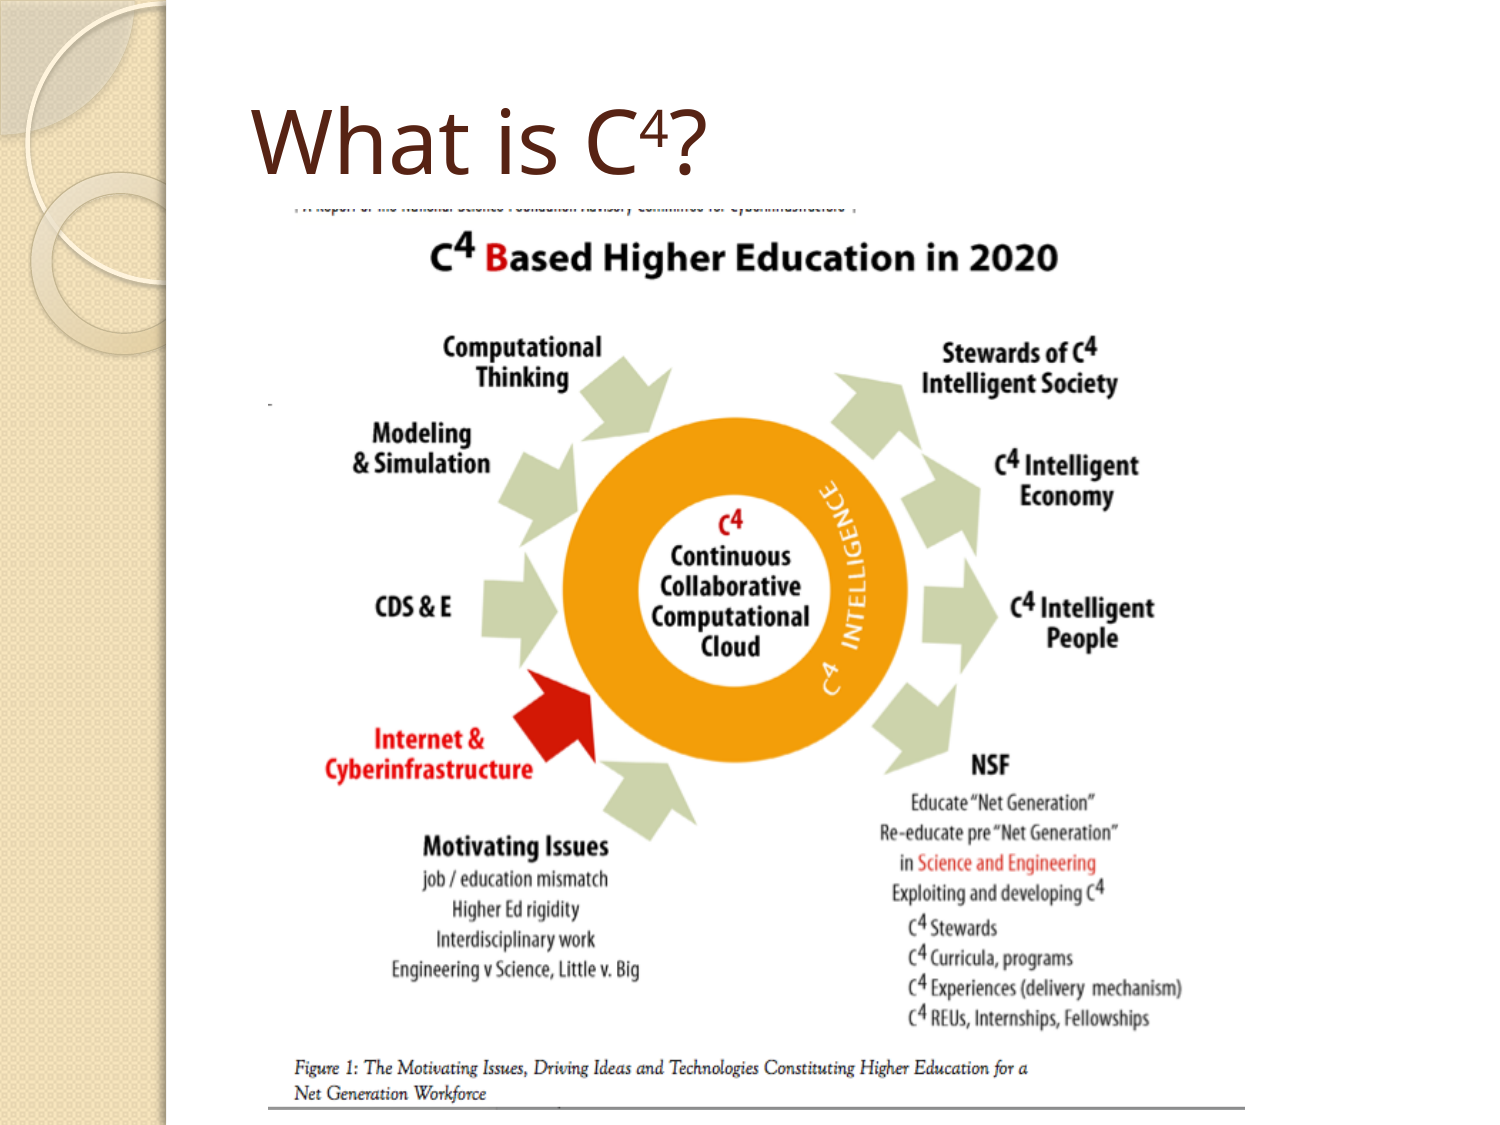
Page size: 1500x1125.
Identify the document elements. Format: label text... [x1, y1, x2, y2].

title What is C4? [235, 45, 1466, 233]
picture [268, 209, 1245, 1111]
